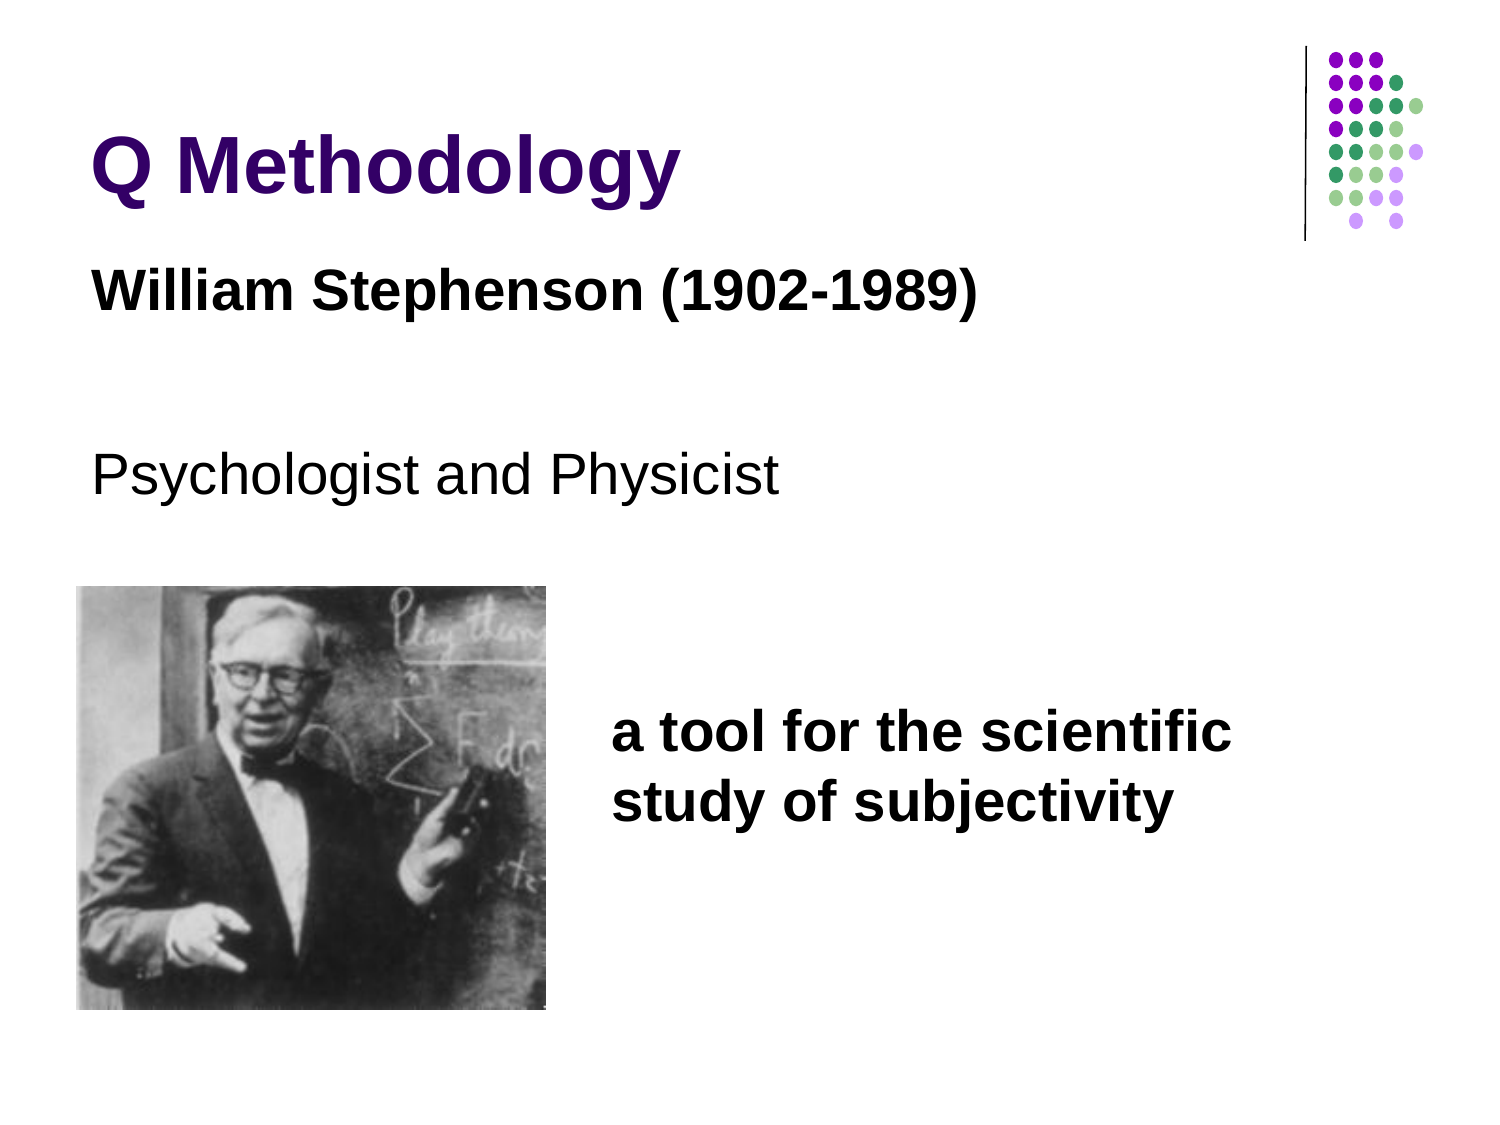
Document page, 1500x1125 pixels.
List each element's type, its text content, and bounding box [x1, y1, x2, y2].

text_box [76, 585, 578, 1064]
text_box a tool for the scientific study of subjectivity [596, 586, 1365, 904]
title Q Methodology [74, 40, 1313, 218]
list William Stephenson (1902-1989) Psychologist and Physicist [76, 252, 1428, 1039]
